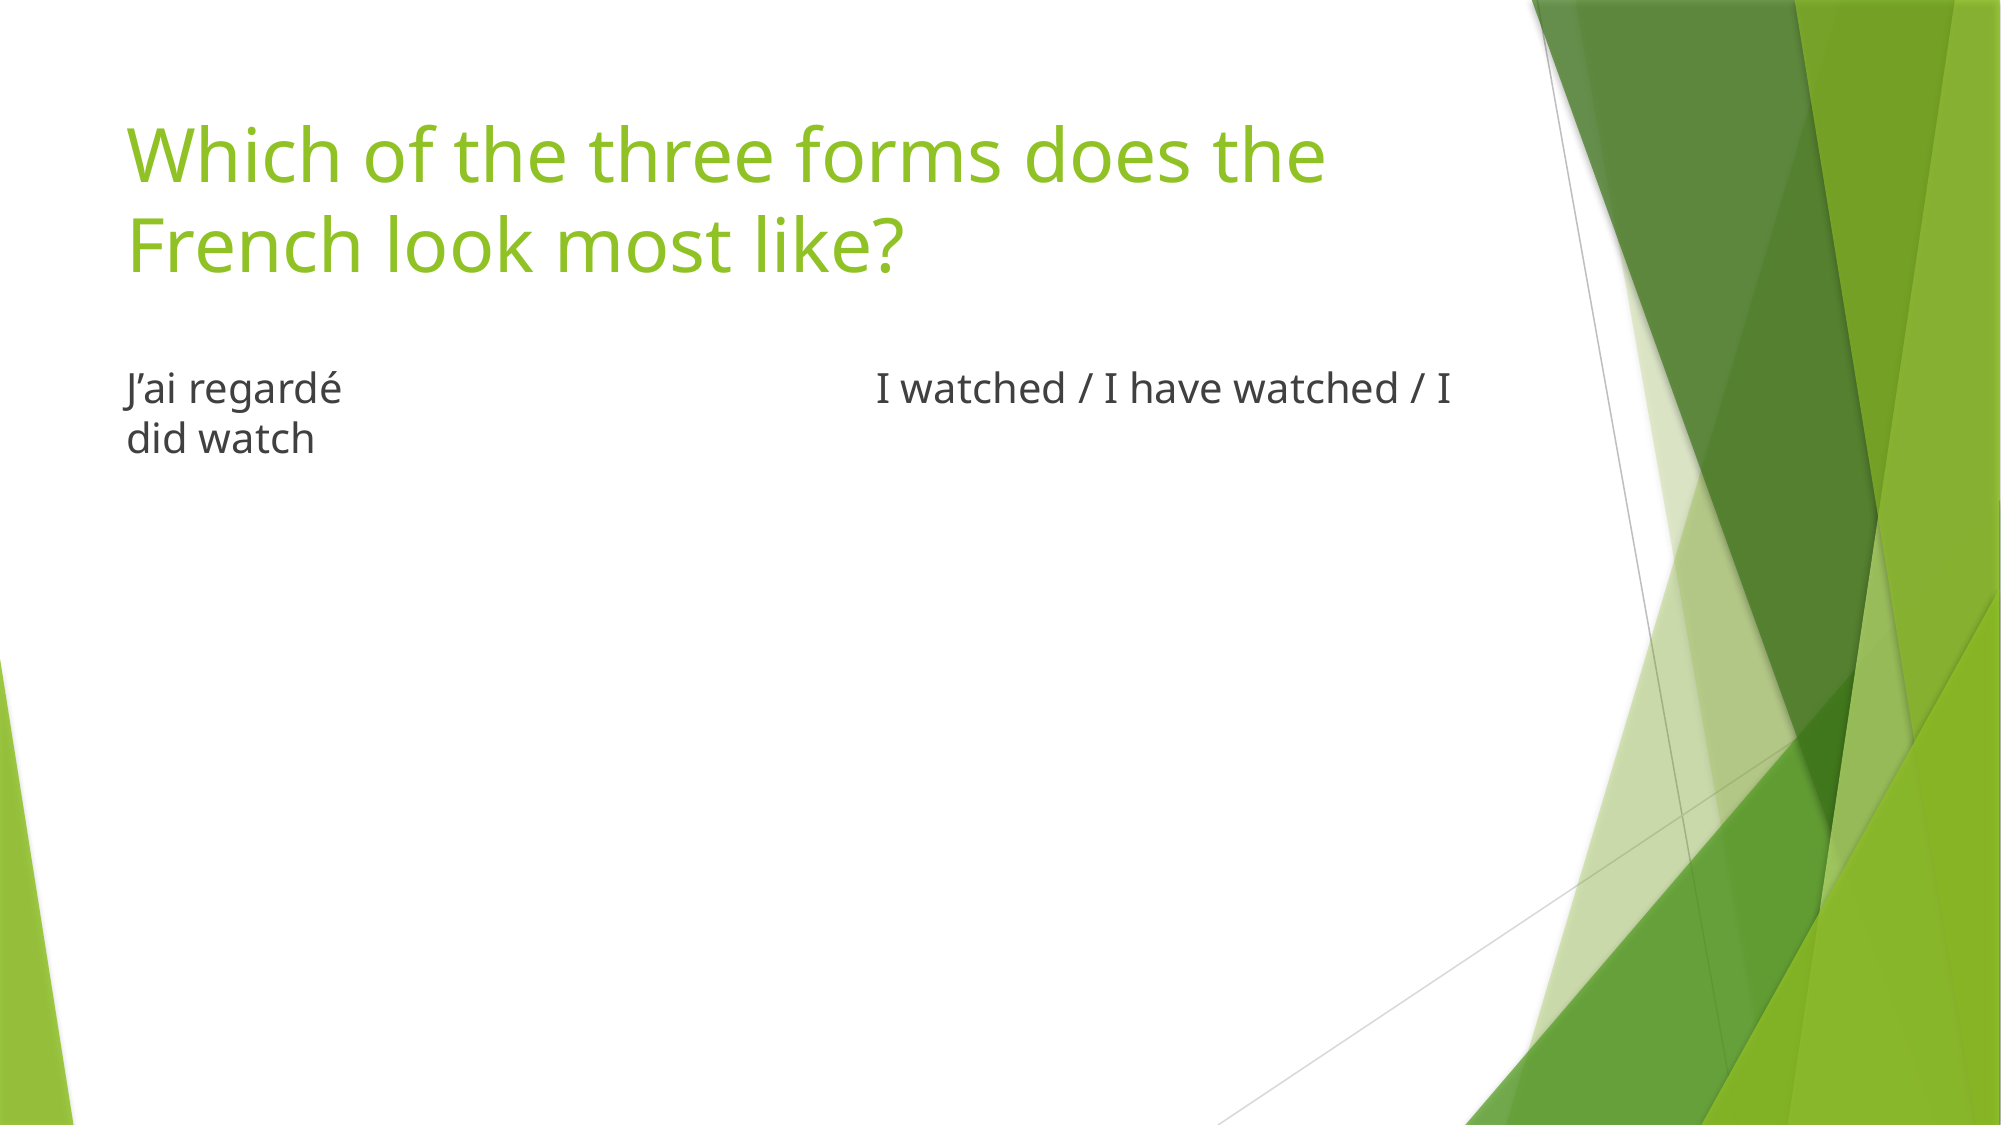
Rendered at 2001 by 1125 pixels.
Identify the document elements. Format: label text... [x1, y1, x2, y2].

title Which of the three forms does the French look most like? [111, 99, 1522, 317]
list J’ai regardé I watched / I have watched / I did watch [111, 354, 1522, 992]
